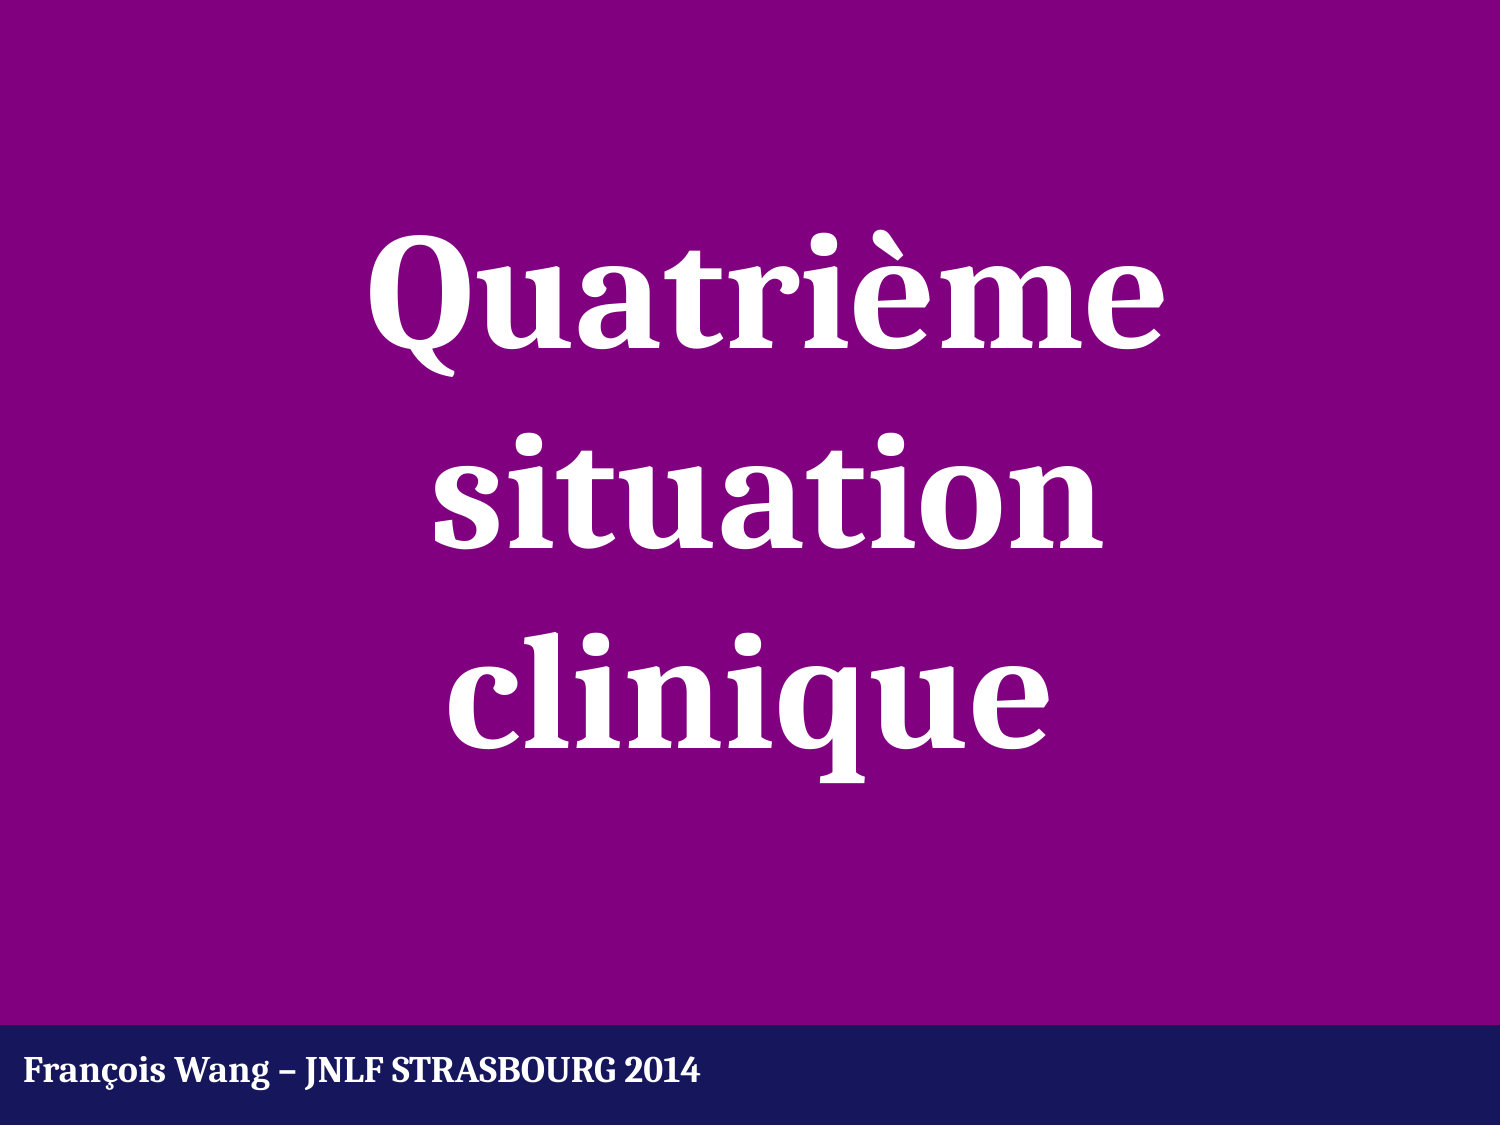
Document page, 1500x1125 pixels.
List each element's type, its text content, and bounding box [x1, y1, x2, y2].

text_box [0, 0, 1500, 1025]
text_box Quatrième situation clinique [174, 174, 1363, 790]
text_box François Wang – JNLF STRASBOURG 2014 [8, 1037, 915, 1098]
